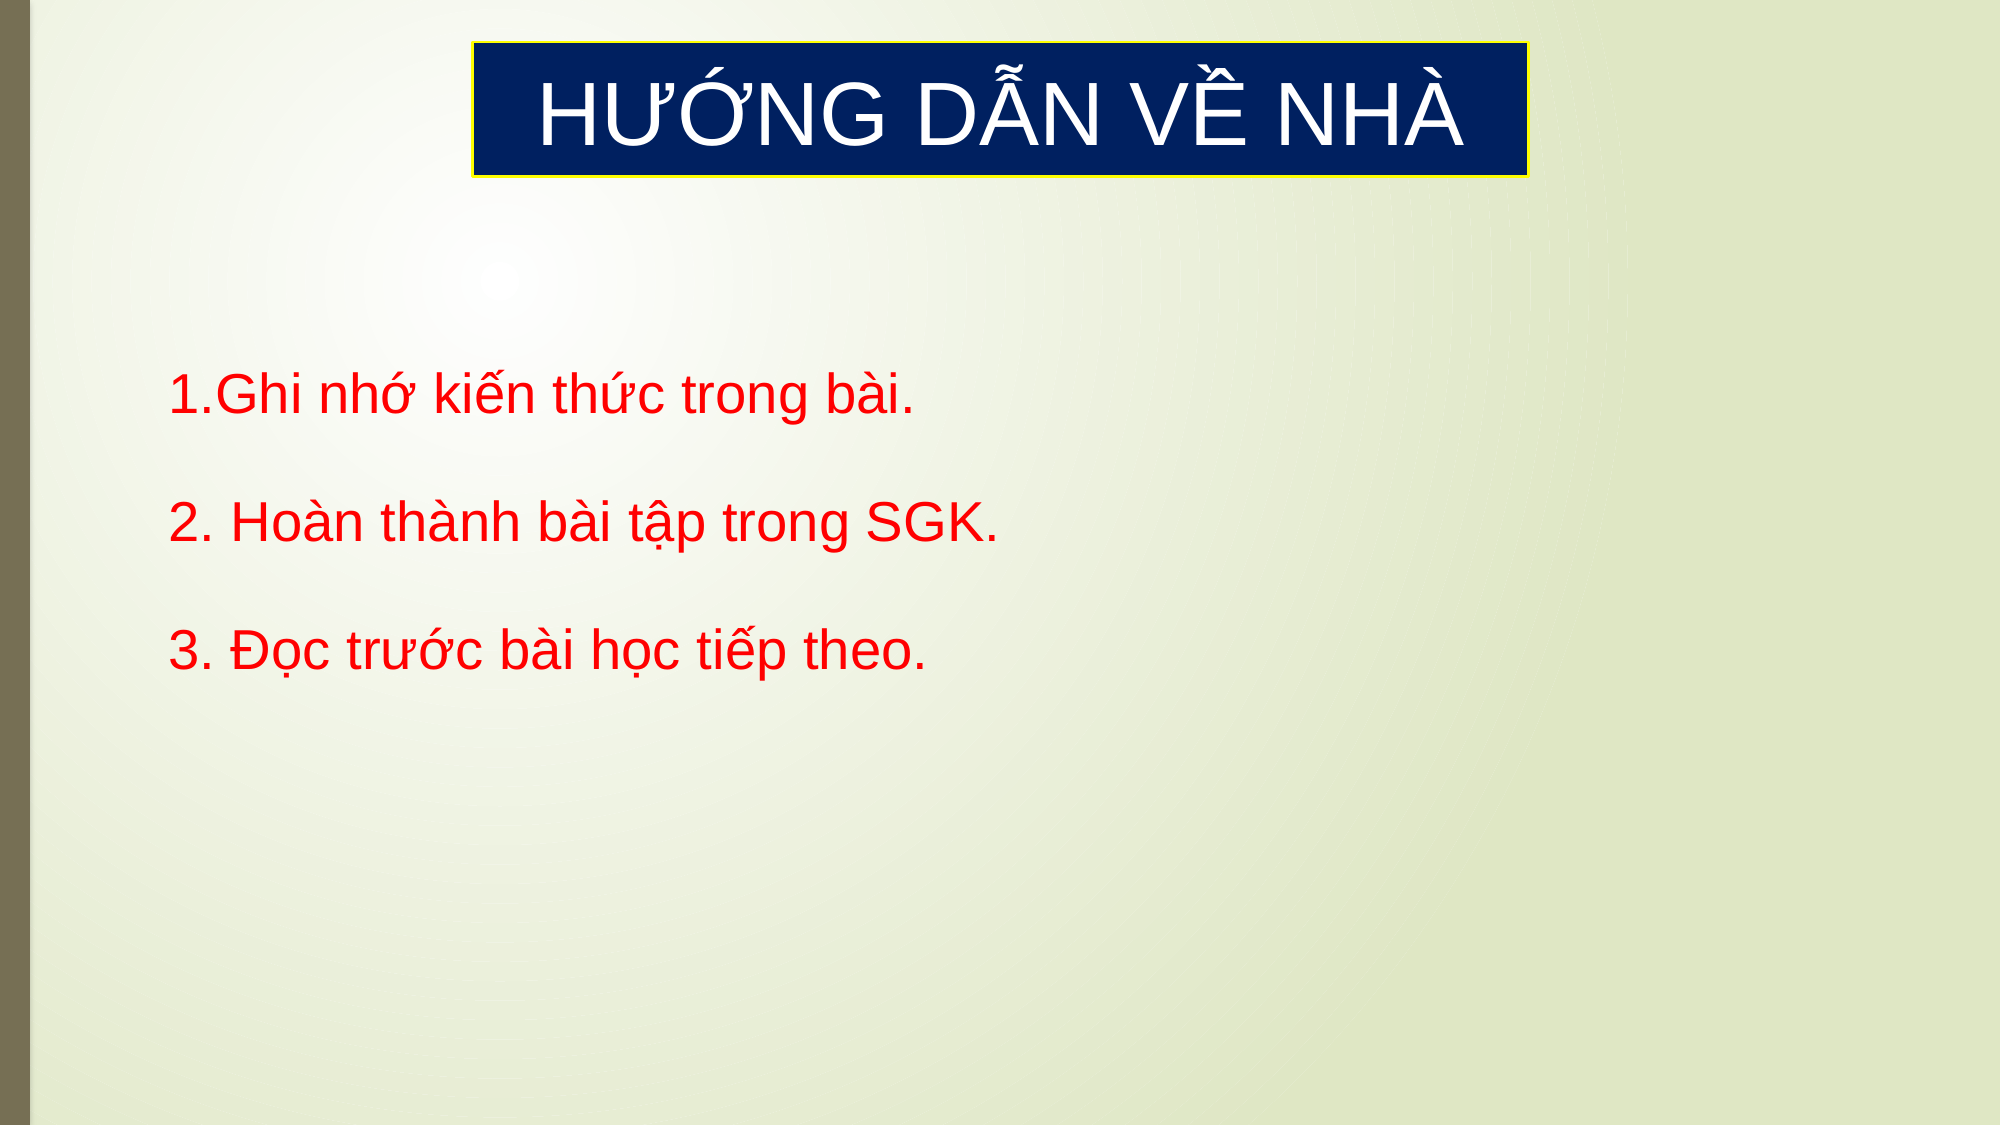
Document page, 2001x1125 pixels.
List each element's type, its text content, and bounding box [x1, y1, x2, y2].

text_box HƯỚNG DẪN VỀ NHÀ [471, 41, 1530, 178]
text_box 1.Ghi nhớ kiến thức trong bài. 2. Hoàn thành bài tập trong SGK. 3. Đọc trước bài học tiếp theo. [153, 315, 1529, 849]
